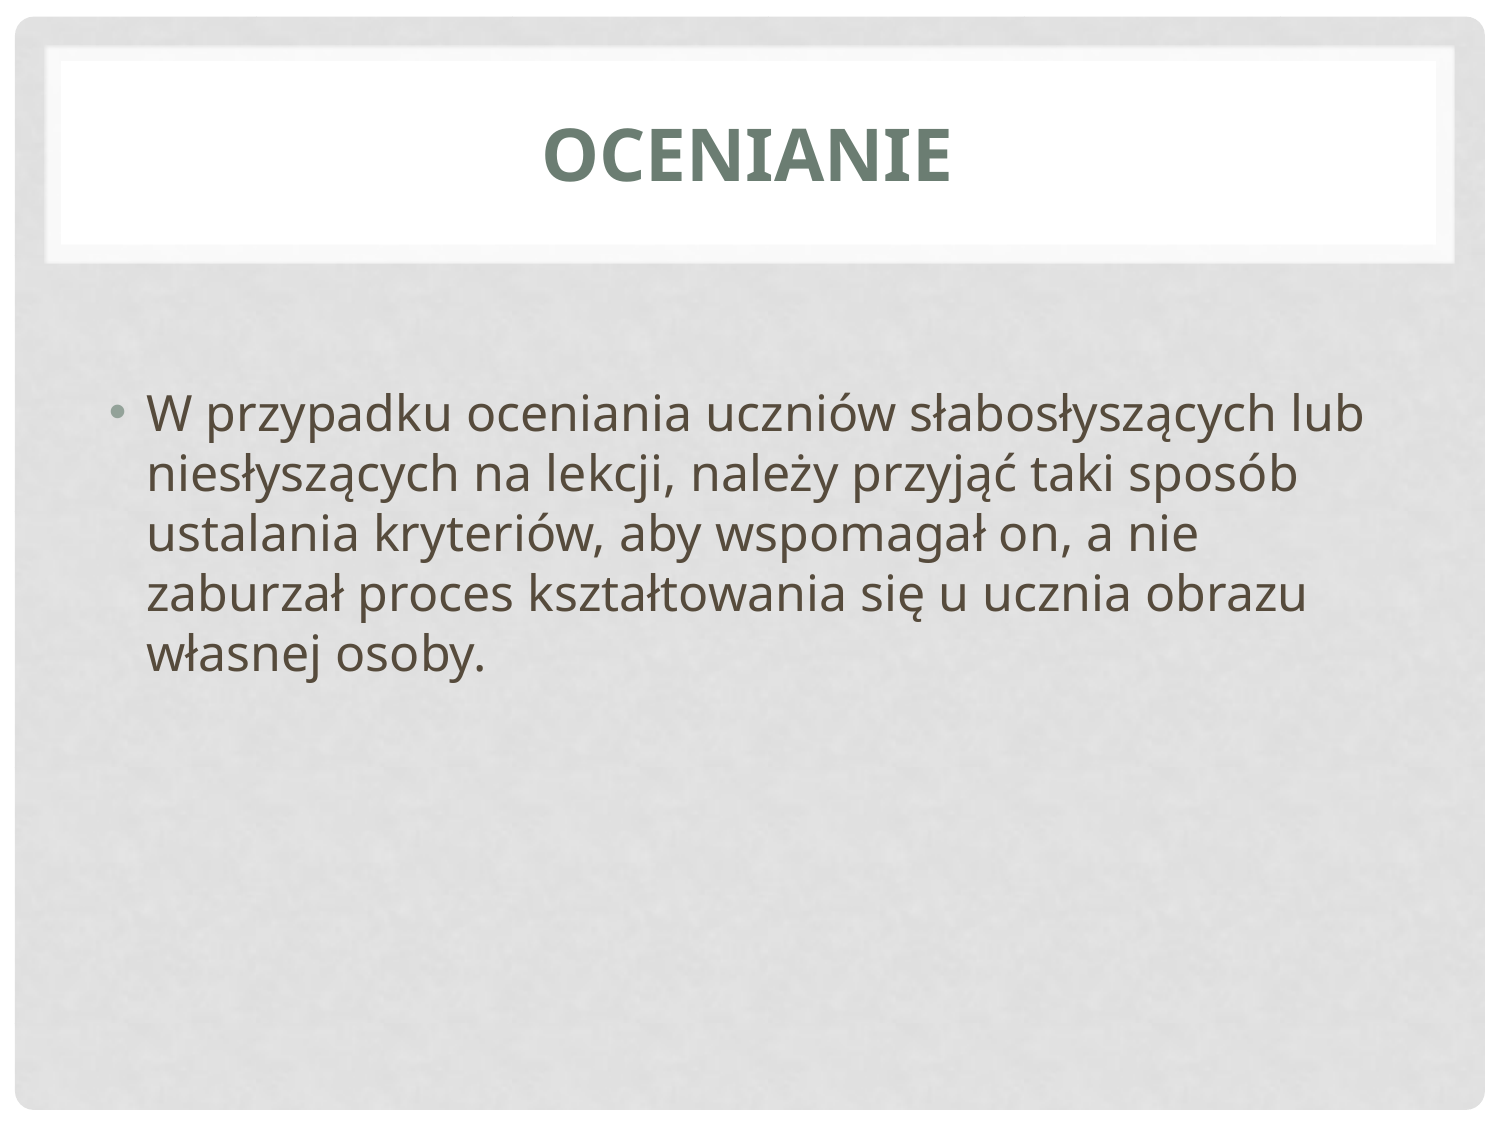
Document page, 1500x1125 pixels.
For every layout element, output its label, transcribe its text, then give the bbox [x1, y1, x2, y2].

title OCENIANIE [69, 66, 1425, 238]
list W przypadku oceniania uczniów słabosłyszących lub niesłyszących na lekcji, należy przyjąć taki sposób ustalania kryteriów, aby wspomagał on, a nie zaburzał proces kształtowania się u ucznia obrazu własnej osoby. [75, 373, 1425, 1005]
